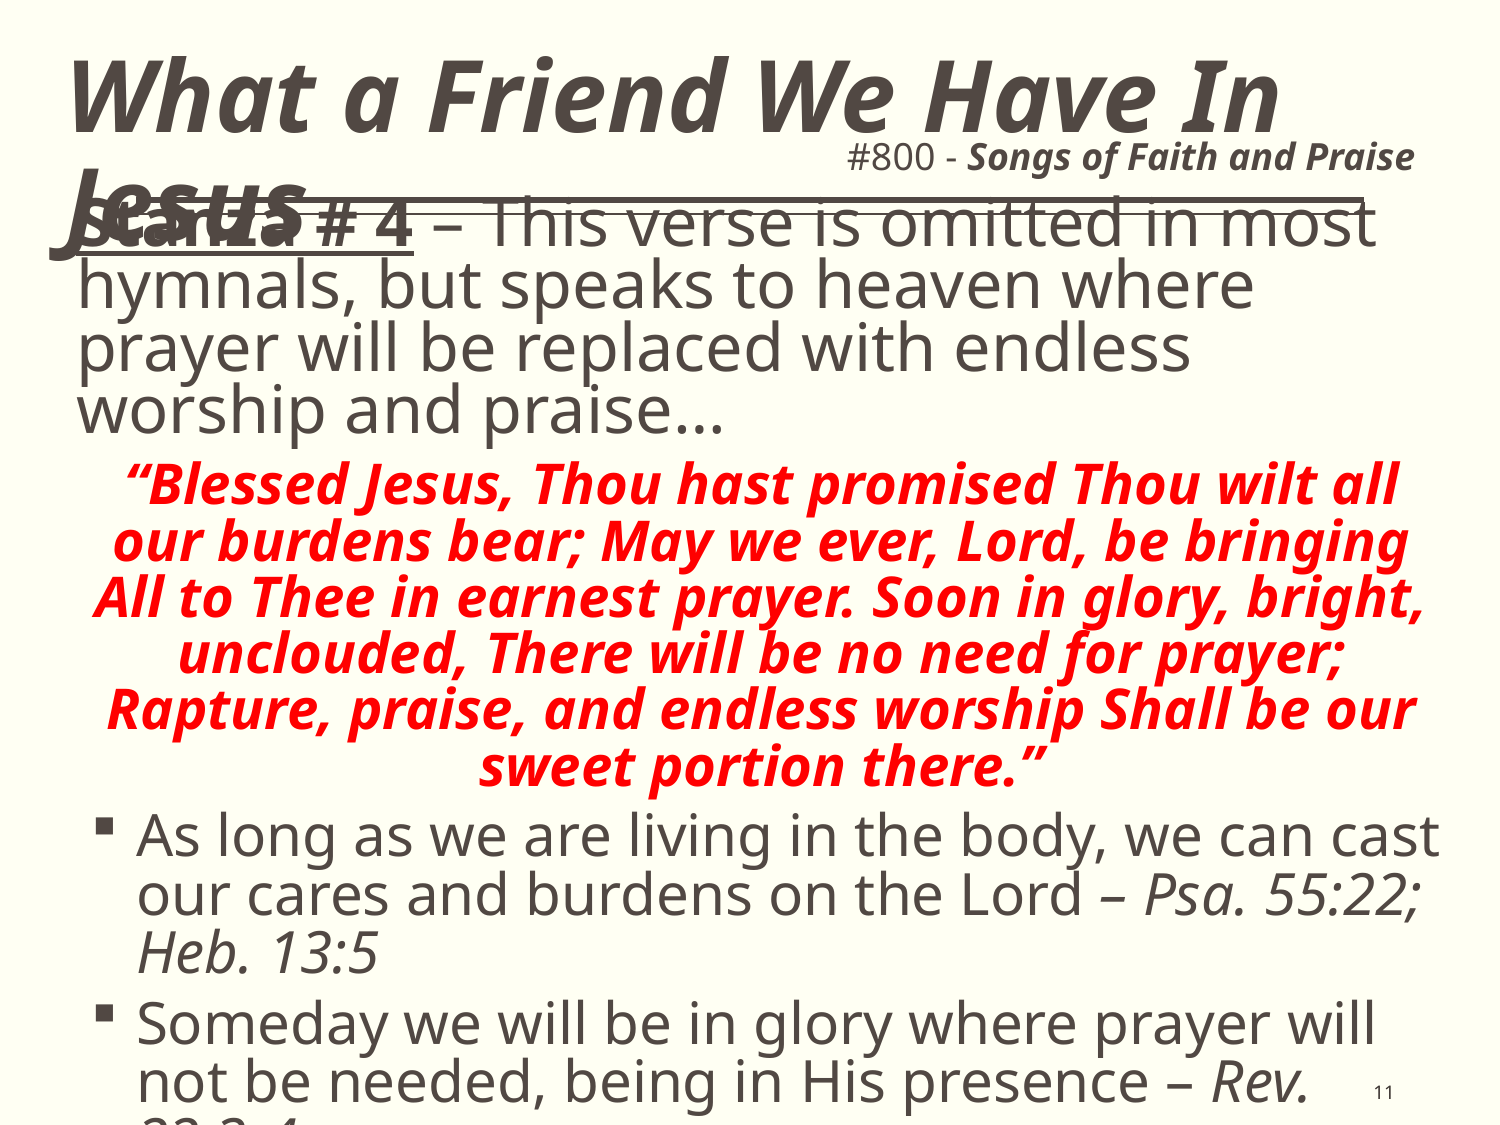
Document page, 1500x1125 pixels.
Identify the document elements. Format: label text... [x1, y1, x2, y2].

text_box #800 - Songs of Faith and Praise [826, 125, 1437, 186]
slide_number 11 [1169, 1063, 1395, 1123]
title What a Friend We Have In Jesus [65, 38, 1437, 156]
list Stanza # 4 – This verse is omitted in most hymnals, but speaks to heaven where prayer will be replaced with endless worship and praise… “Blessed Jesus, Thou hast promised Thou wilt all our burdens bear; May we ever, Lord, be bringing All to Thee in earnest prayer. Soon in glory, bright, unclouded, There will be no need for prayer; Rapture, praise, and endless worship Shall be our sweet portion there.” As long as we are living in the body, we can cast our cares and burdens on the Lord – Psa. 55:22; Heb. 13:5 Someday we will be in glory where prayer will not be needed, being in His presence – Rev. 22:3-4 Praise and worship will be the lot of those who learned to “take it to the Lord in Prayer” – Rev. 4:8-11 [76, 189, 1448, 1125]
